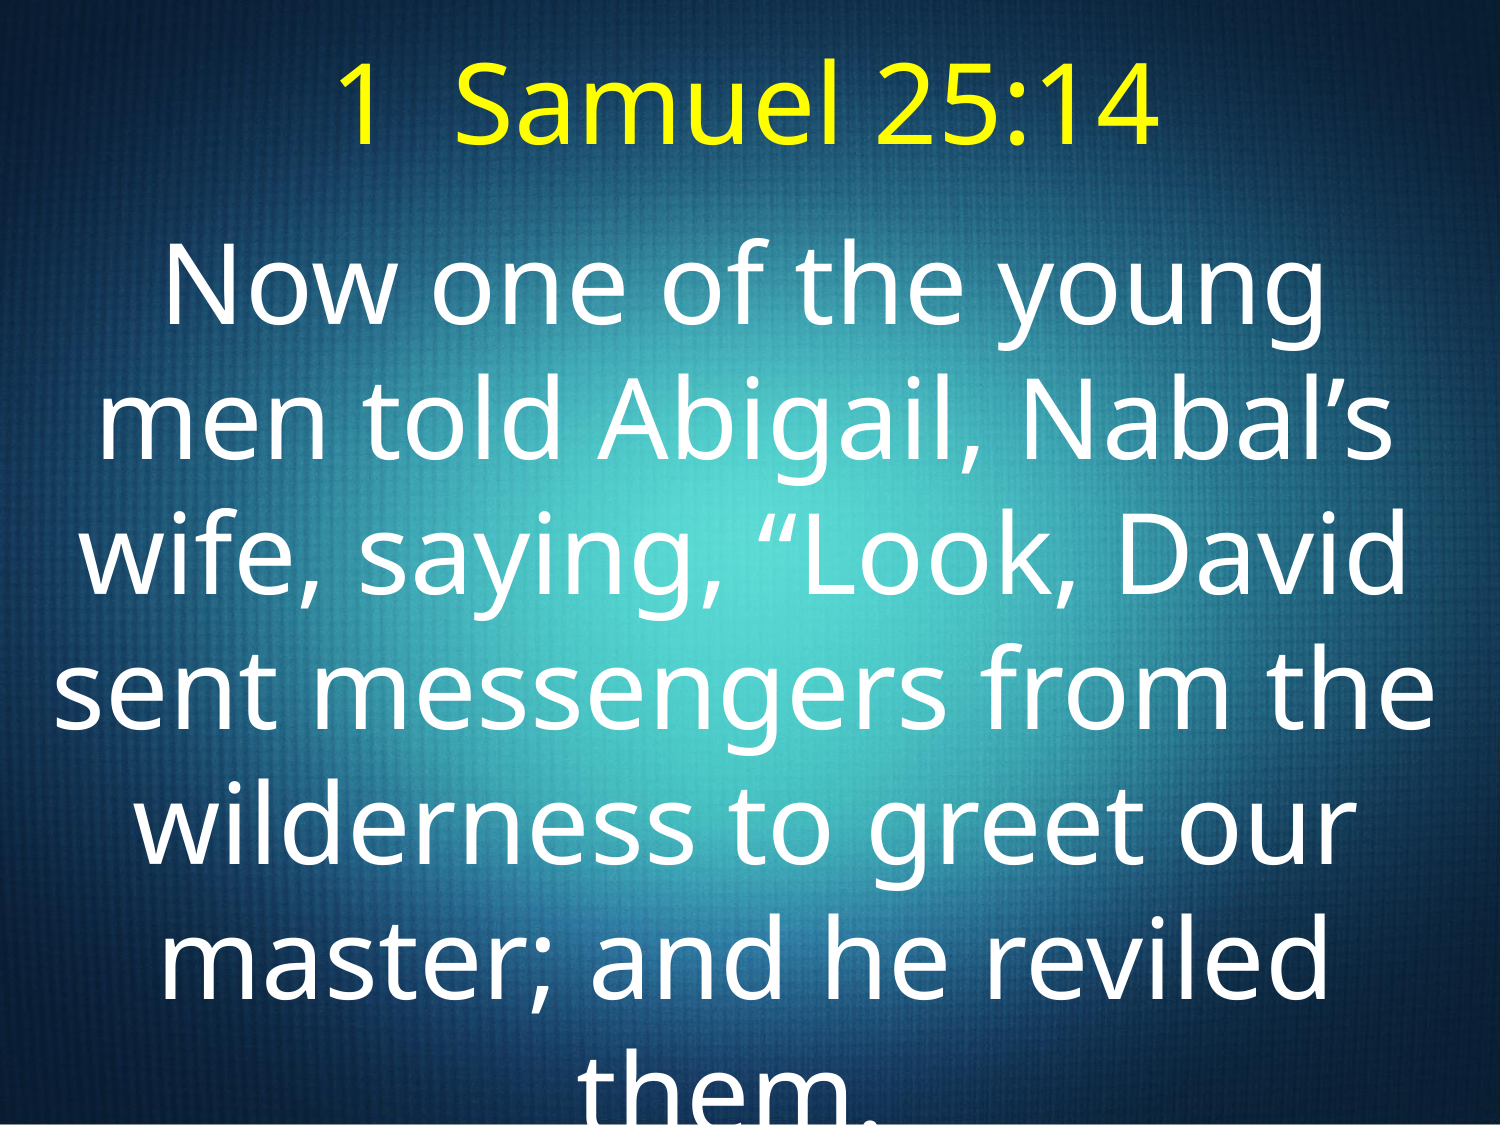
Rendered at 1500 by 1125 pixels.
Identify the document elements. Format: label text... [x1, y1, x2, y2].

text_box 1 Samuel 25:14 Now one of the young men told Abigail, Nabal’s wife, saying, “Look, David sent messengers from the wilderness to greet our master; and he reviled them. [24, 24, 1468, 1125]
picture [0, 0, 1500, 1125]
